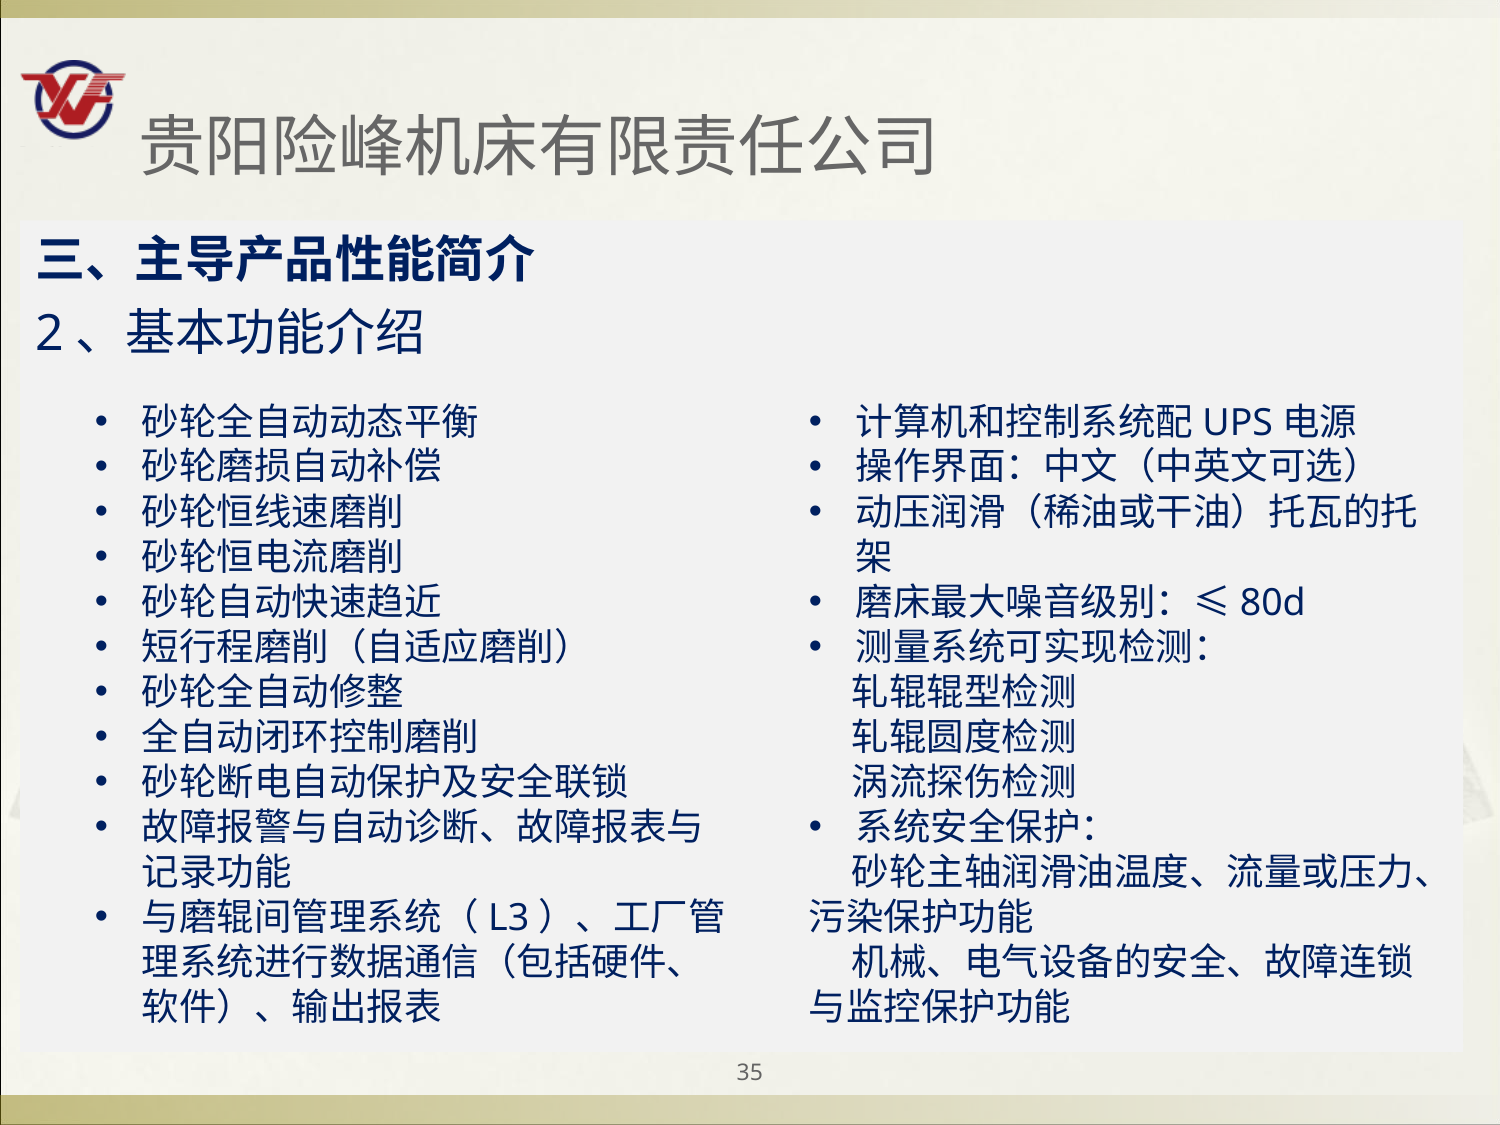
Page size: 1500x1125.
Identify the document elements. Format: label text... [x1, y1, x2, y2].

text_box 计算机和控制系统配UPS电源 操作界面：中文（中英文可选） 动压润滑（稀油或干油）托瓦的托架 磨床最大噪音级别：≤80d 测量系统可实现检测： 轧辊辊型检测 轧辊圆度检测 涡流探伤检测 系统安全保护： 砂轮主轴润滑油温度、流量或压力、污染保护功能 机械、电气设备的安全、故障连锁与监控保护功能 [794, 390, 1450, 1080]
title 贵阳险峰机床有限责任公司 [62, 37, 1413, 171]
text_box 砂轮全自动动态平衡 砂轮磨损自动补偿 砂轮恒线速磨削 砂轮恒电流磨削 砂轮自动快速趋近 短行程磨削（自适应磨削） 砂轮全自动修整 全自动闭环控制磨削 砂轮断电自动保护及安全联锁 故障报警与自动诊断、故障报表与记录功能 与磨辊间管理系统（L3）、工厂管理系统进行数据通信（包括硬件、软件）、输出报表 [80, 390, 746, 1035]
picture [0, 18, 1500, 1095]
list 三、主导产品性能简介 2、基本功能介绍 [19, 220, 1464, 1053]
text_box [674, 1050, 825, 1097]
